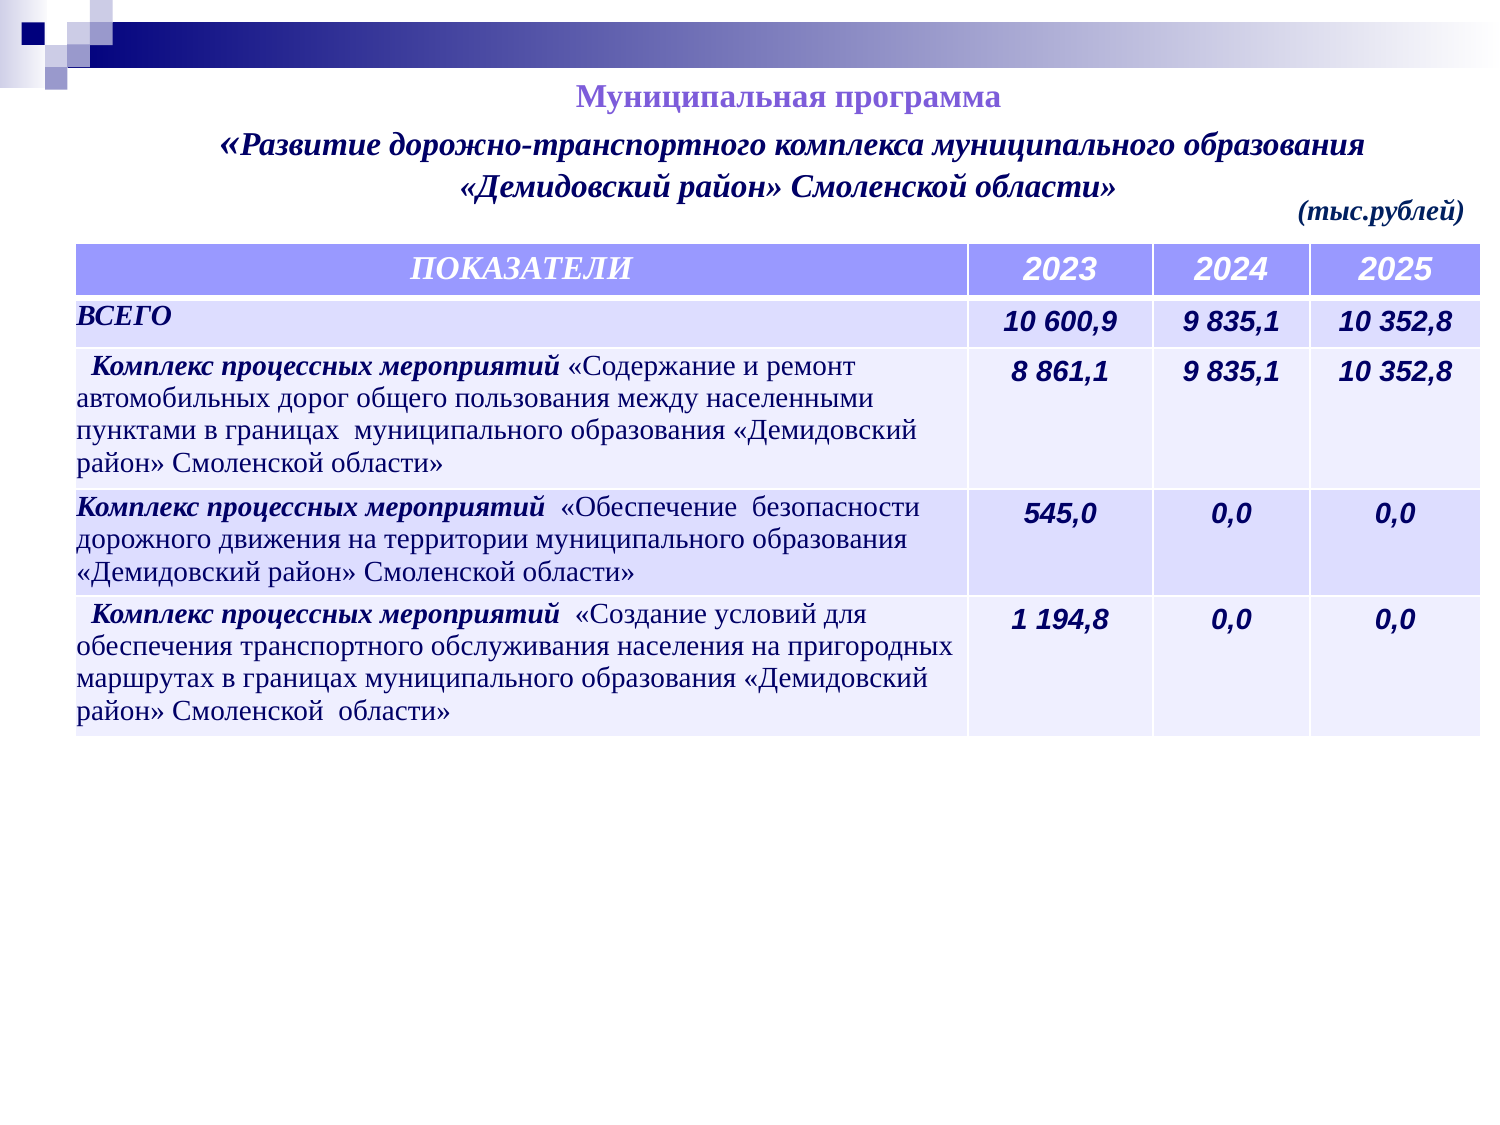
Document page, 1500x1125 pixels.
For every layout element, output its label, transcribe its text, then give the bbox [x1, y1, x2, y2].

table_cell ВСЕГО [76, 301, 967, 347]
table_cell 10 352,8 [1311, 349, 1480, 488]
table_cell 9 835,1 [1154, 349, 1309, 488]
table_cell 9 835,1 [1154, 301, 1309, 347]
table_cell 1 194,8 [969, 597, 1152, 736]
table_cell 0,0 [1311, 597, 1480, 736]
table_cell 8 861,1 [969, 349, 1152, 488]
text_box Муниципальная программа «Развитие дорожно-транспортного комплекса муниципального образования «Демидовский район» Смоленской области» [148, 66, 1438, 211]
table_cell Комплекс процессных мероприятий «Содержание и ремонт автомобильных дорог общего пользования между населенными пунктами в границах муниципального образования «Демидовский район» Смоленской области» [76, 349, 967, 488]
table_cell 545,0 [969, 490, 1152, 595]
table_header 2023 [969, 244, 1152, 295]
table_cell 0,0 [1311, 490, 1480, 595]
table_cell Комплекс процессных мероприятий «Создание условий для обеспечения транспортного обслуживания населения на пригородных маршрутах в границах муниципального образования «Демидовский район» Смоленской области» [76, 597, 967, 736]
table_header 2025 [1311, 244, 1480, 295]
table_cell 0,0 [1154, 597, 1309, 736]
table_header ПОКАЗАТЕЛИ [76, 244, 967, 295]
table_header 2024 [1154, 244, 1309, 295]
table_cell Комплекс процессных мероприятий «Обеспечение безопасности дорожного движения на территории муниципального образования «Демидовский район» Смоленской области» [76, 490, 967, 595]
text_box (тыс.рублей) [1282, 183, 1481, 234]
table_cell 10 352,8 [1311, 301, 1480, 347]
table_cell 0,0 [1154, 490, 1309, 595]
table_cell 10 600,9 [969, 301, 1152, 347]
